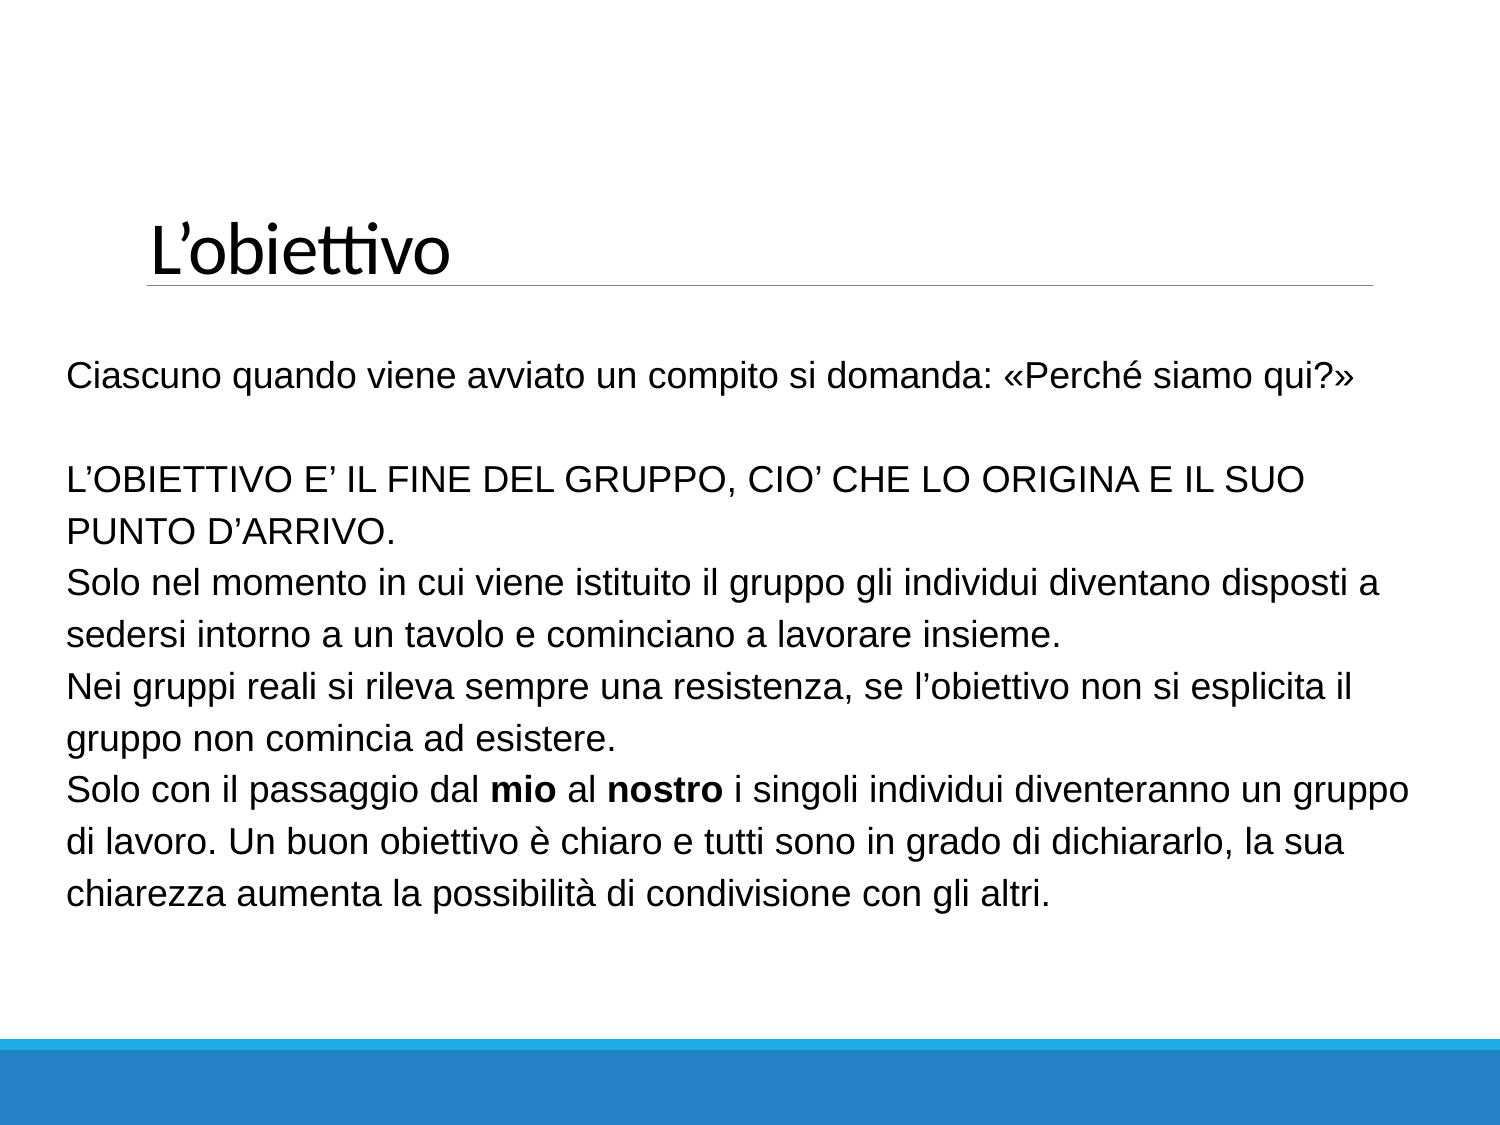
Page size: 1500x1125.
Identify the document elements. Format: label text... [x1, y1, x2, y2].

title L’obiettivo [135, 184, 1449, 279]
list Ciascuno quando viene avviato un compito si domanda: «Perché siamo qui?» L’OBIETTIVO E’ IL FINE DEL GRUPPO, CIO’ CHE LO ORIGINA E IL SUO PUNTO D’ARRIVO. Solo nel momento in cui viene istituito il gruppo gli individui diventano disposti a sedersi intorno a un tavolo e cominciano a lavorare insieme. Nei gruppi reali si rileva sempre una resistenza, se l’obiettivo non si esplicita il gruppo non comincia ad esistere. Solo con il passaggio dal mio al nostro i singoli individui diventeranno un gruppo di lavoro. Un buon obiettivo è chiaro e tutti sono in grado di dichiararlo, la sua chiarezza aumenta la possibilità di condivisione con gli altri. [51, 329, 1449, 1012]
